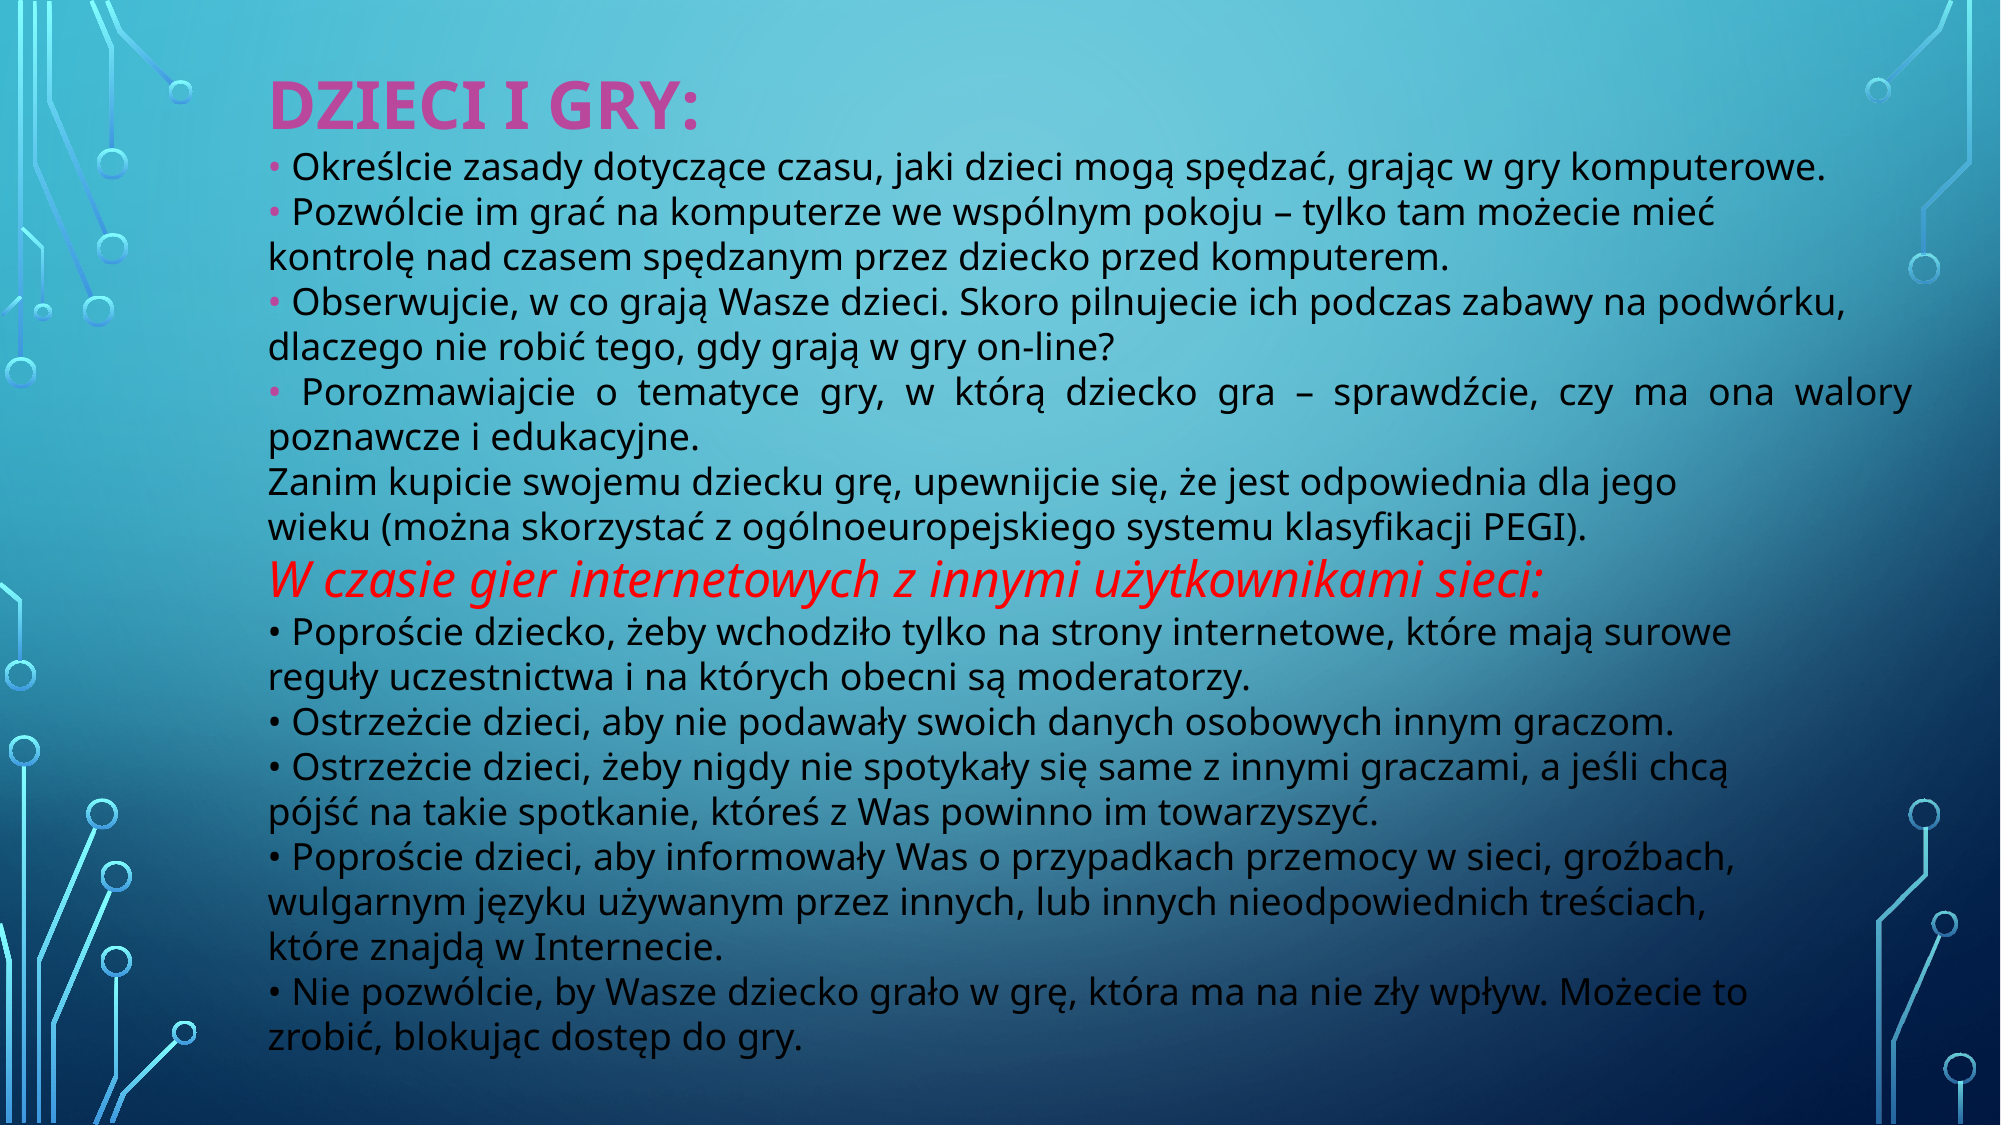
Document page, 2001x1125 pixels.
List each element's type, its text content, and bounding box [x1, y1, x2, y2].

text_box DZIECI I GRY: • Określcie zasady dotyczące czasu, jaki dzieci mogą spędzać, grając w gry komputerowe. • Pozwólcie im grać na komputerze we wspólnym pokoju – tylko tam możecie mieć kontrolę nad czasem spędzanym przez dziecko przed komputerem. • Obserwujcie, w co grają Wasze dzieci. Skoro pilnujecie ich podczas zabawy na podwórku, dlaczego nie robić tego, gdy grają w gry on-line? • Porozmawiajcie o tematyce gry, w którą dziecko gra – sprawdźcie, czy ma ona walory poznawcze i edukacyjne. Zanim kupicie swojemu dziecku grę, upewnijcie się, że jest odpowiednia dla jego wieku (można skorzystać z ogólnoeuropejskiego systemu klasyfikacji PEGI). W czasie gier internetowych z innymi użytkownikami sieci: • Poproście dziecko, żeby wchodziło tylko na strony internetowe, które mają surowe reguły uczestnictwa i na których obecni są moderatorzy. • Ostrzeżcie dzieci, aby nie podawały swoich danych osobowych innym graczom. • Ostrzeżcie dzieci, żeby nigdy nie spotykały się same z innymi graczami, a jeśli chcą pójść na takie spotkanie, któreś z Was powinno im towarzyszyć. • Poproście dzieci, aby informowały Was o przypadkach przemocy w sieci, groźbach, wulgarnym języku używanym przez innych, lub innych nieodpowiednich treściach, które znajdą w Internecie. • Nie pozwólcie, by Wasze dziecko grało w grę, która ma na nie zły wpływ. Możecie to zrobić, blokując dostęp do gry. [252, 55, 1929, 1066]
